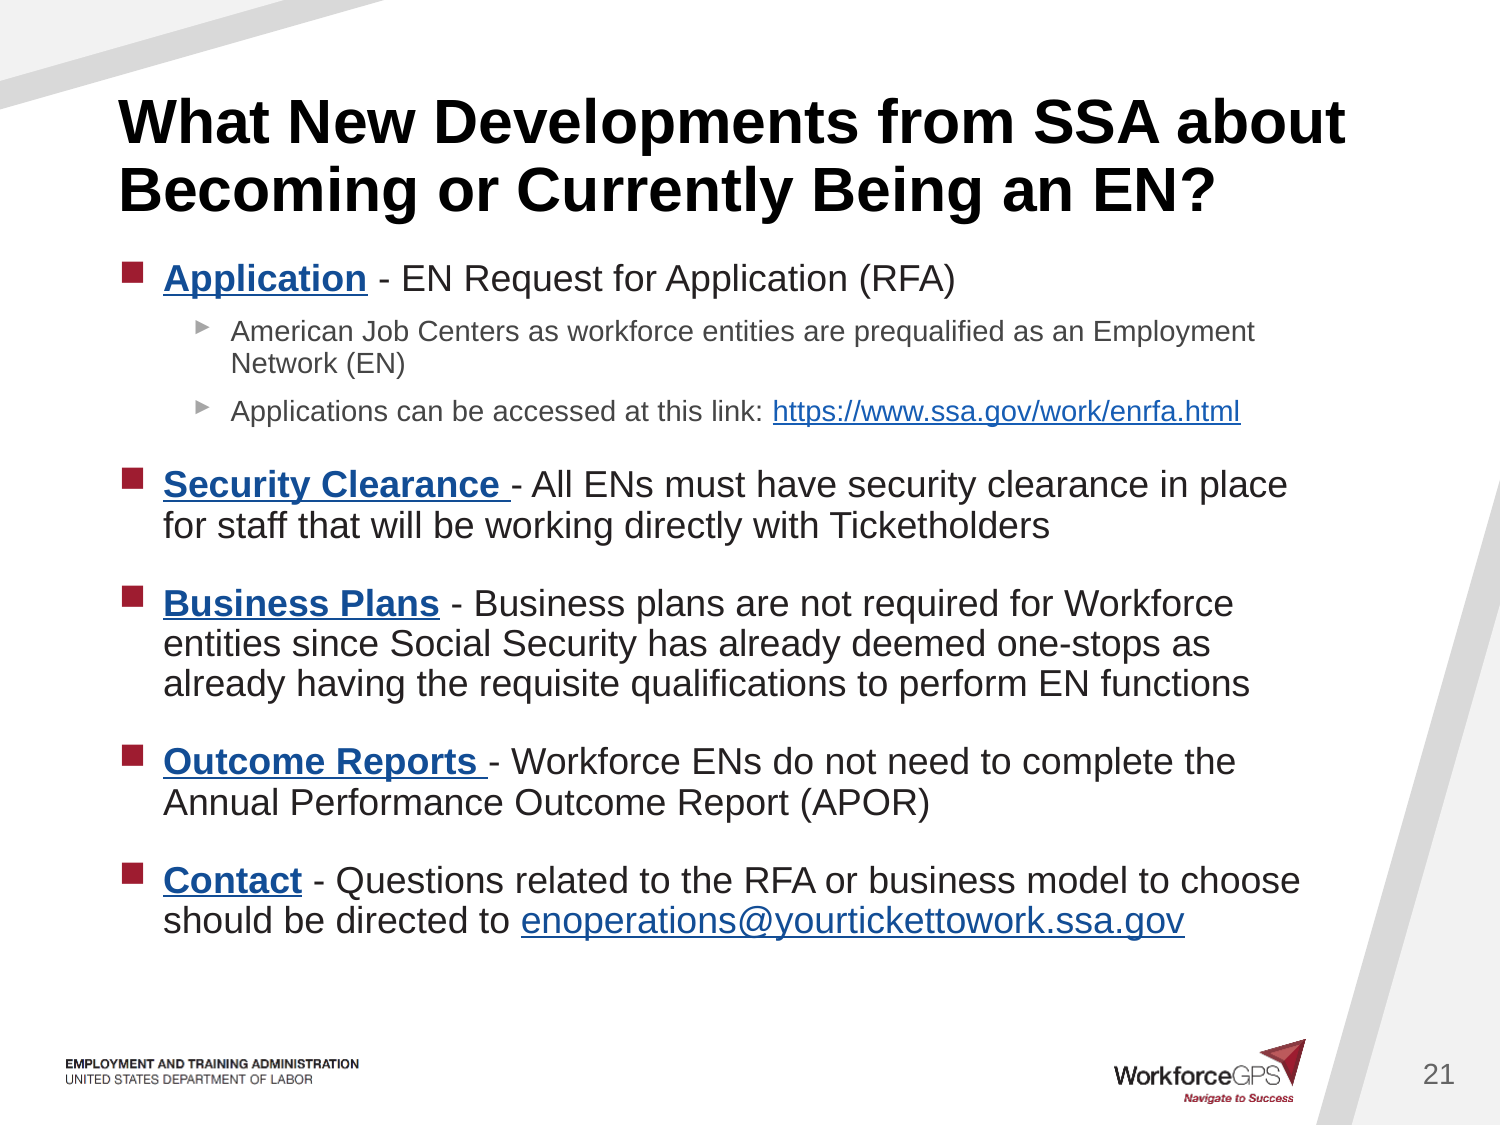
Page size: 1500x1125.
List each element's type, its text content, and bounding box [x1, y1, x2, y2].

slide_number 21 [1260, 1042, 1471, 1103]
title What New Developments from SSA about Becoming or Currently Being an EN? [103, 59, 1409, 233]
list Application - EN Request for Application (RFA) American Job Centers as workforce entities are prequalified as an Employment Network (EN) Applications can be accessed at this link: https://www.ssa.gov/work/enrfa.html Security Clearance - All ENs must have security clearance in place for staff that will be working directly with Ticketholders Business Plans - Business plans are not required for Workforce entities since Social Security has already deemed one-stops as already having the requisite qualifications to perform EN functions Outcome Reports - Workforce ENs do not need to complete the Annual Performance Outcome Report (APOR) Contact - Questions related to the RFA or business model to choose should be directed to enoperations@yourtickettowork.ssa.gov [103, 251, 1340, 1014]
picture [1112, 1038, 1308, 1105]
picture [59, 1053, 370, 1092]
